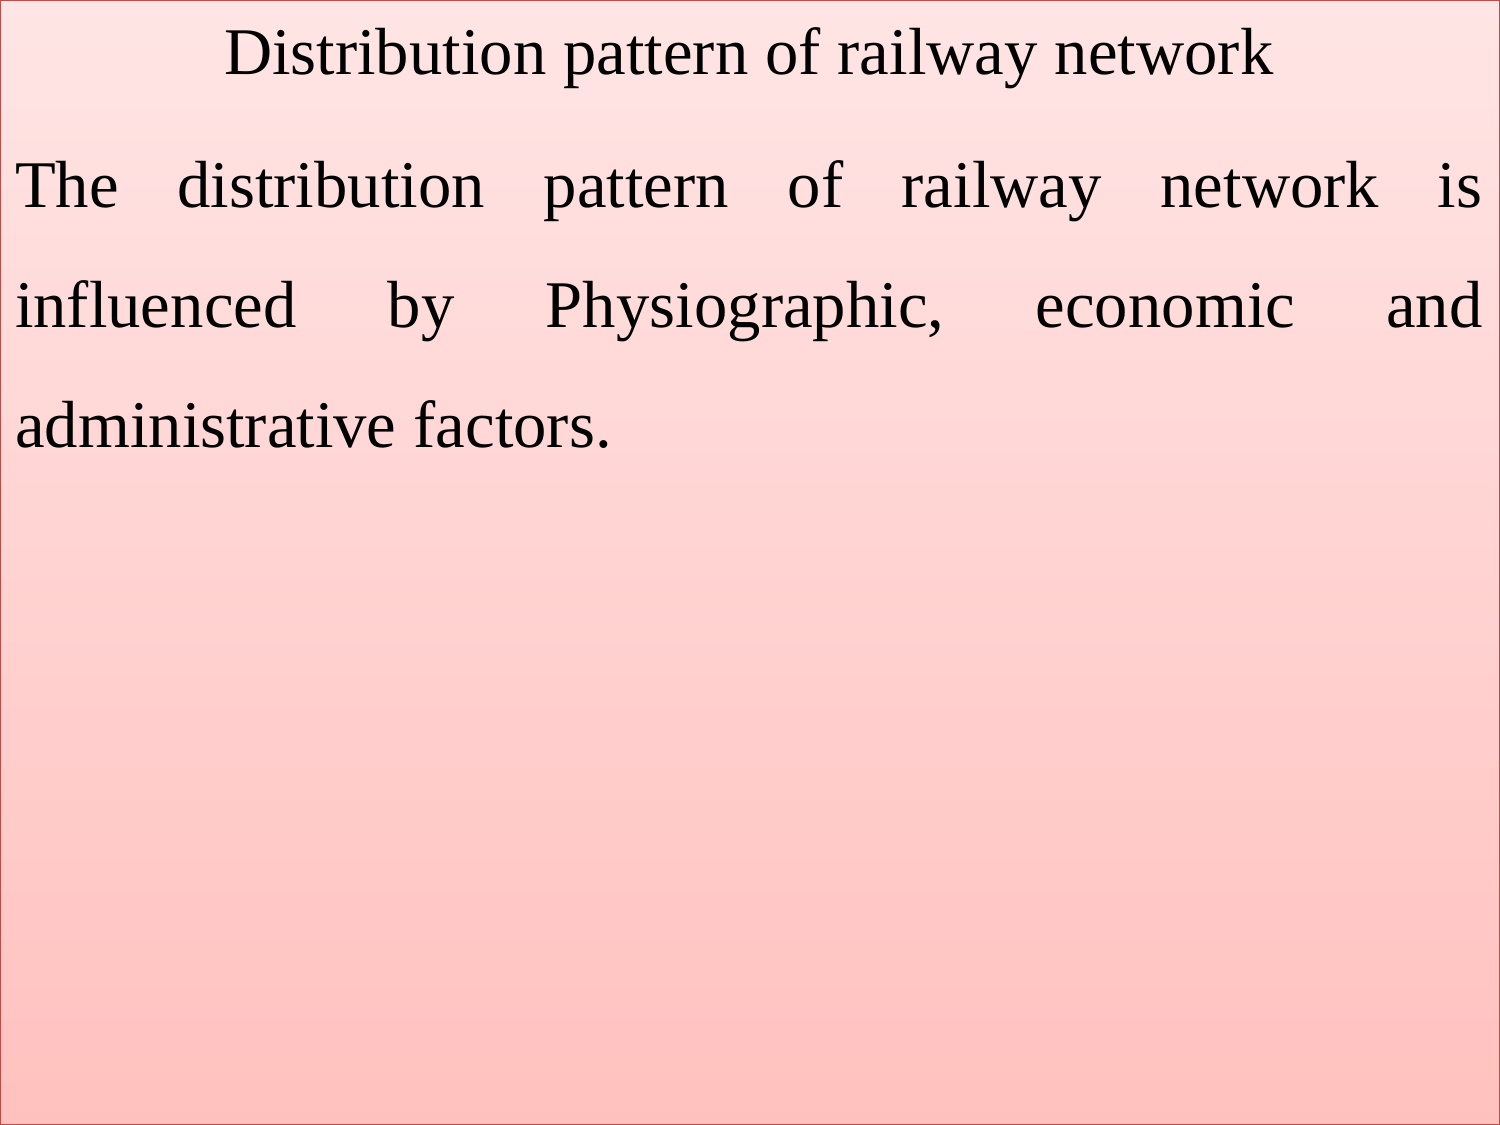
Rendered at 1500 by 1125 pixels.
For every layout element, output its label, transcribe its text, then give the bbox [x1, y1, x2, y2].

list Distribution pattern of railway network The distribution pattern of railway network is influenced by Physiographic, economic and administrative factors. [0, 0, 1500, 1125]
